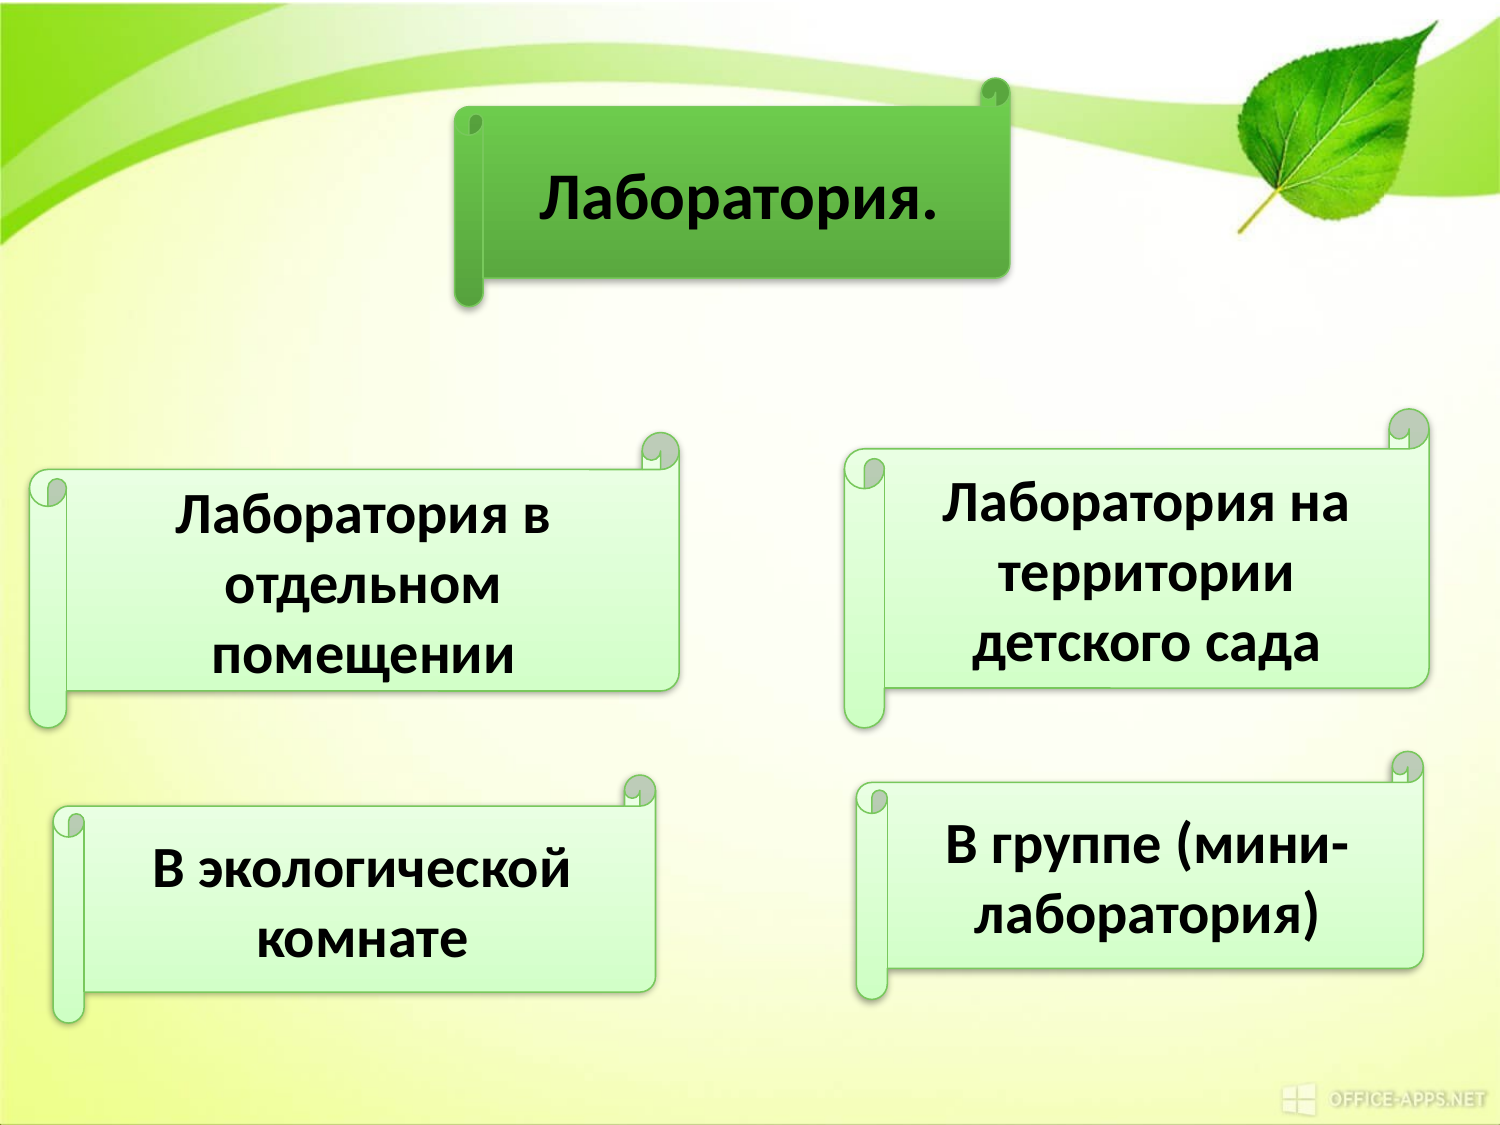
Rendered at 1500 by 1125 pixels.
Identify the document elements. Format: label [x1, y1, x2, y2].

list [0, 2, 1500, 1125]
